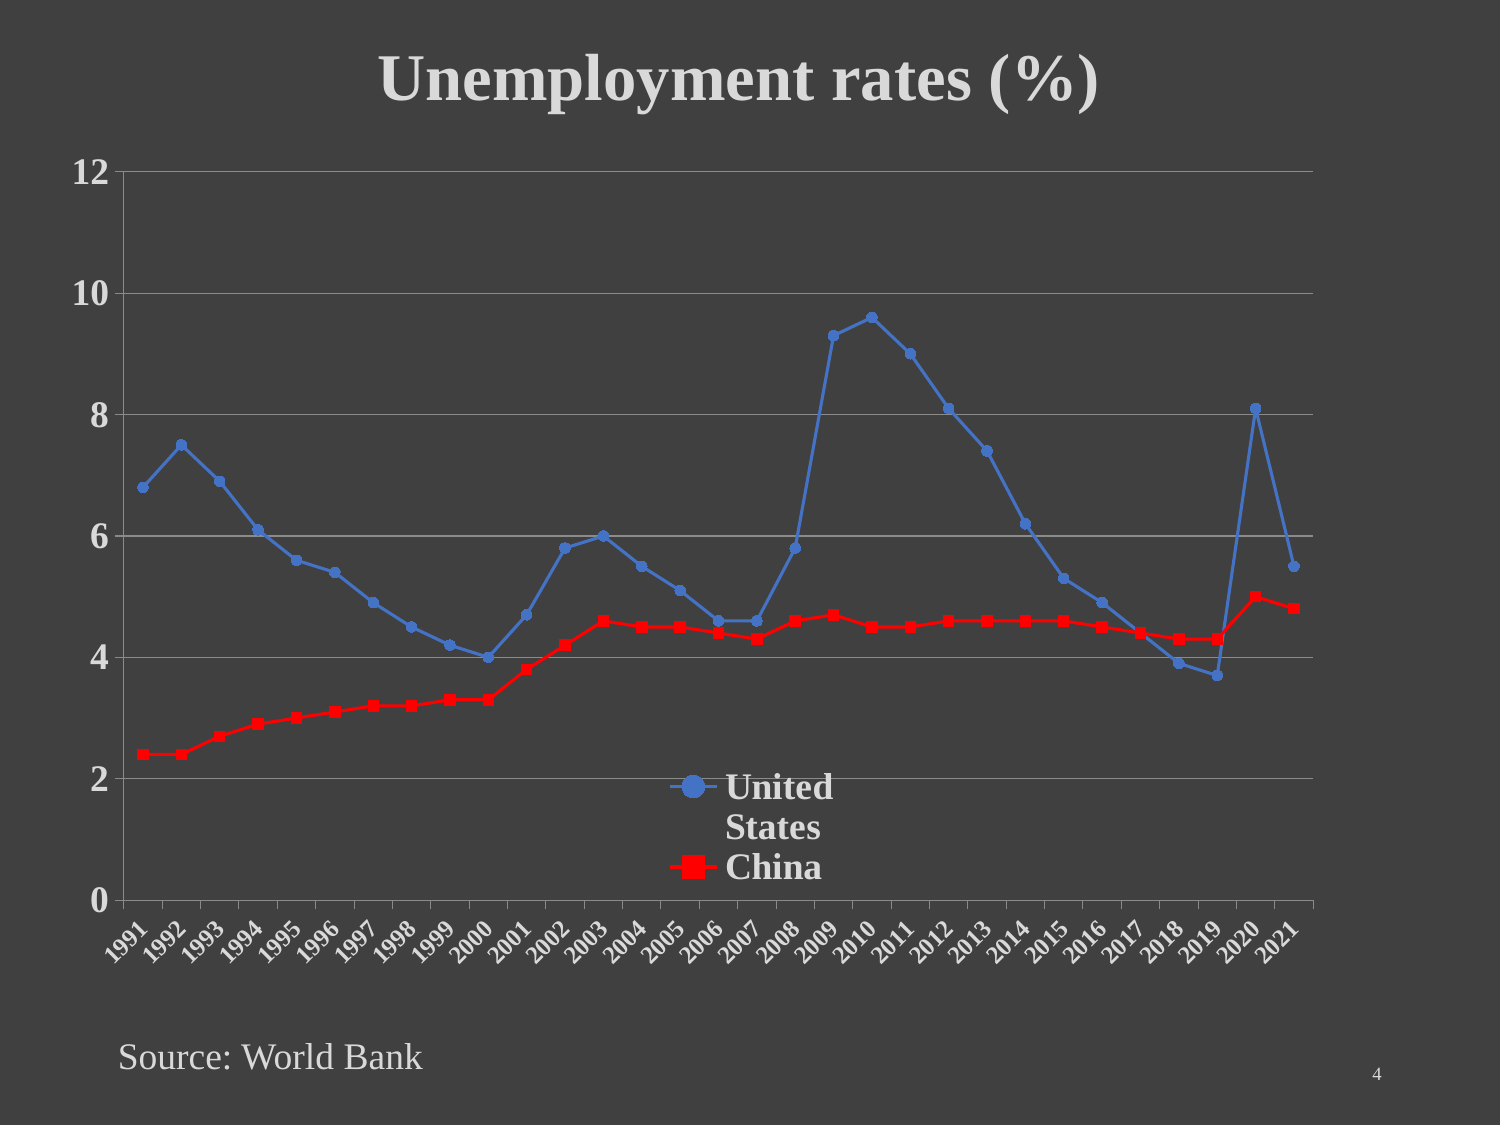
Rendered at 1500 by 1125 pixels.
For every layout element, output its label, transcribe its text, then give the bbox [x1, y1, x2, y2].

chart [37, 137, 1450, 1013]
text_box Source: World Bank [103, 1024, 441, 1085]
slide_number 4 [1059, 1042, 1397, 1103]
title Unemployment rates (%) [362, 0, 1500, 188]
